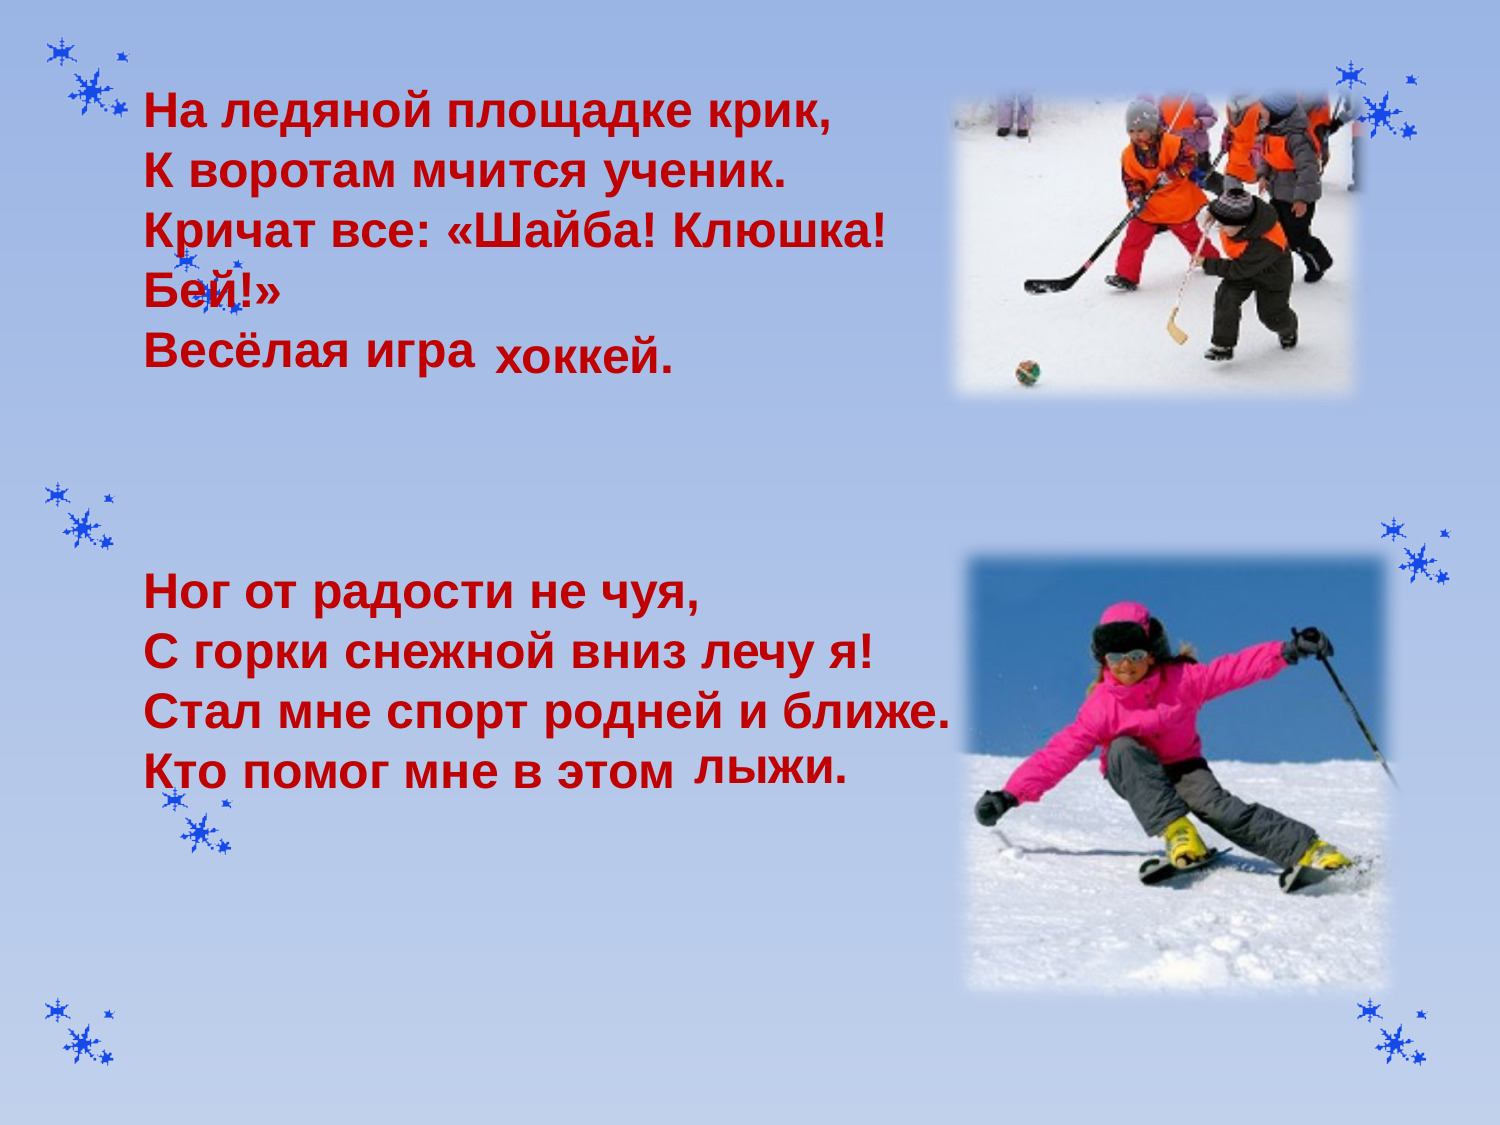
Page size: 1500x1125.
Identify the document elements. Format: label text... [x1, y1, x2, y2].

picture [35, 35, 188, 188]
picture [35, 996, 164, 1125]
picture [937, 58, 1477, 412]
text_box лыжи. [679, 726, 899, 802]
picture [152, 806, 282, 914]
text_box хоккей. [480, 316, 714, 392]
picture [948, 515, 1500, 1125]
text_box Ног от радости не чуя, С горки снежной вниз лечу я! Стал мне спорт родней и ближе. Кто помог мне в этом [128, 550, 943, 806]
text_box На ледяной площадке крик, К воротам мчится ученик. Кричат все: «Шайба! Клюшка! Бей!» Весёлая игра [128, 70, 1055, 385]
picture [35, 480, 164, 610]
